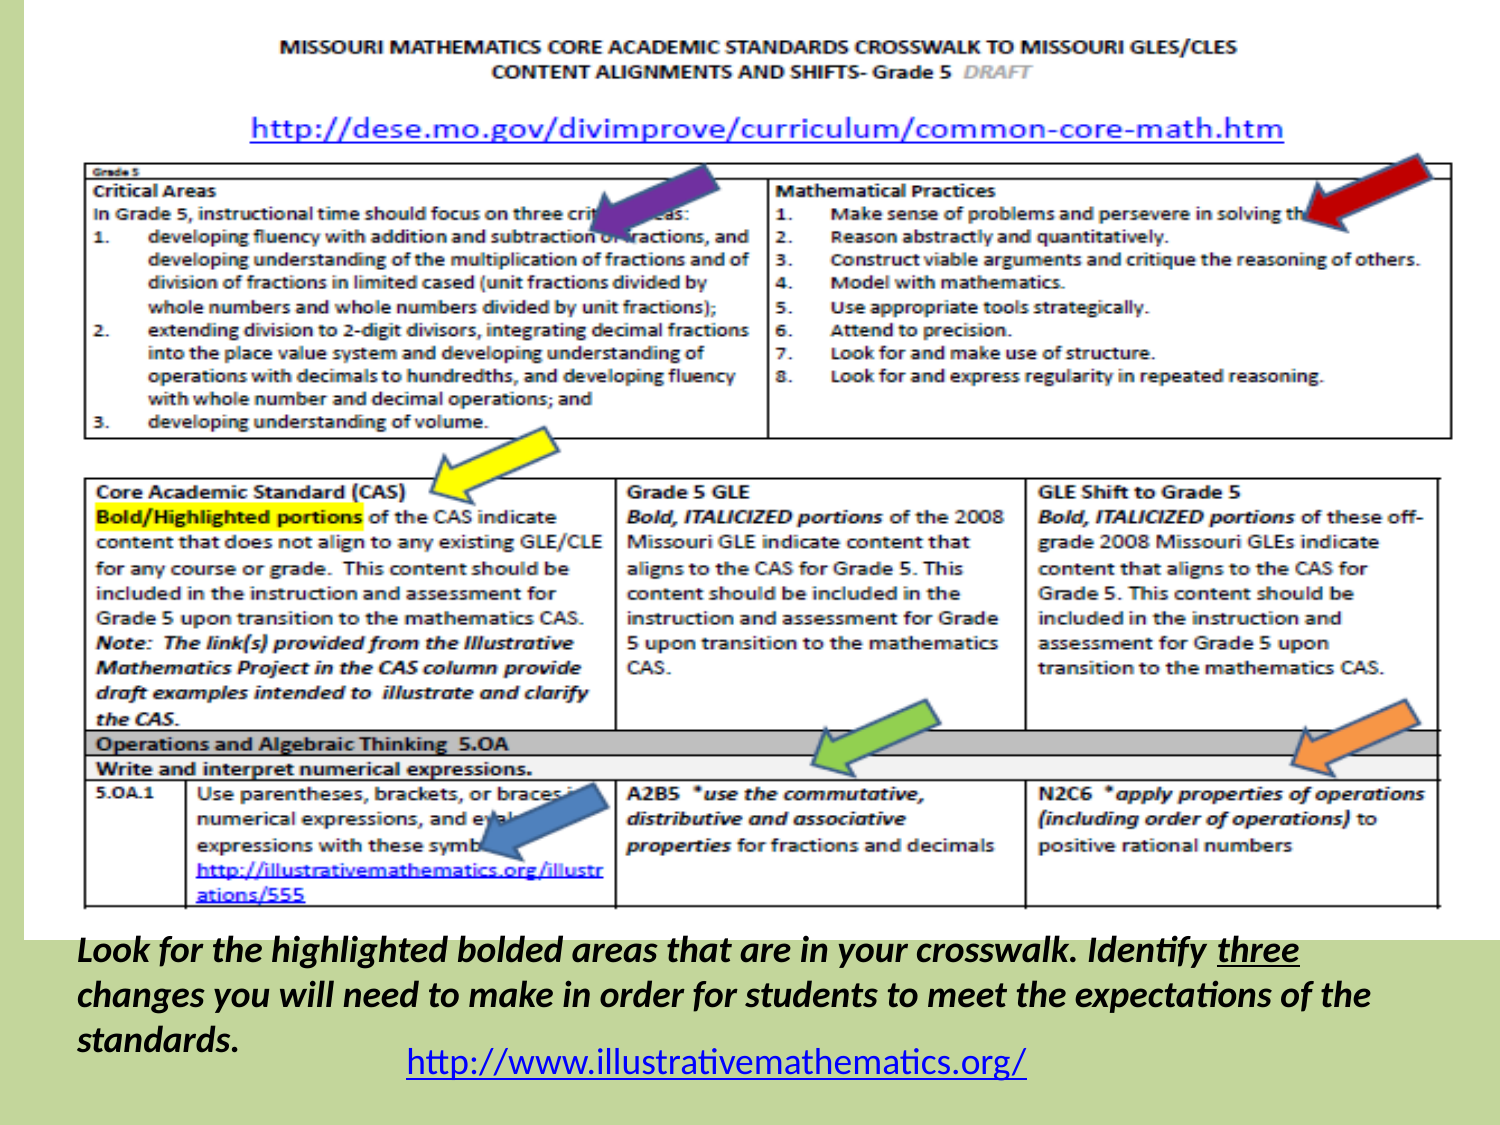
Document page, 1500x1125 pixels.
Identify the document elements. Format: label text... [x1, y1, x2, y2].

picture [24, 0, 1500, 940]
text_box http://www.illustrativemathematics.org/ [391, 1030, 1042, 1090]
text_box Look for the highlighted bolded areas that are in your crosswalk. Identify three changes you will need to make in order for students to meet the expectations of the standards. [62, 947, 1413, 1068]
